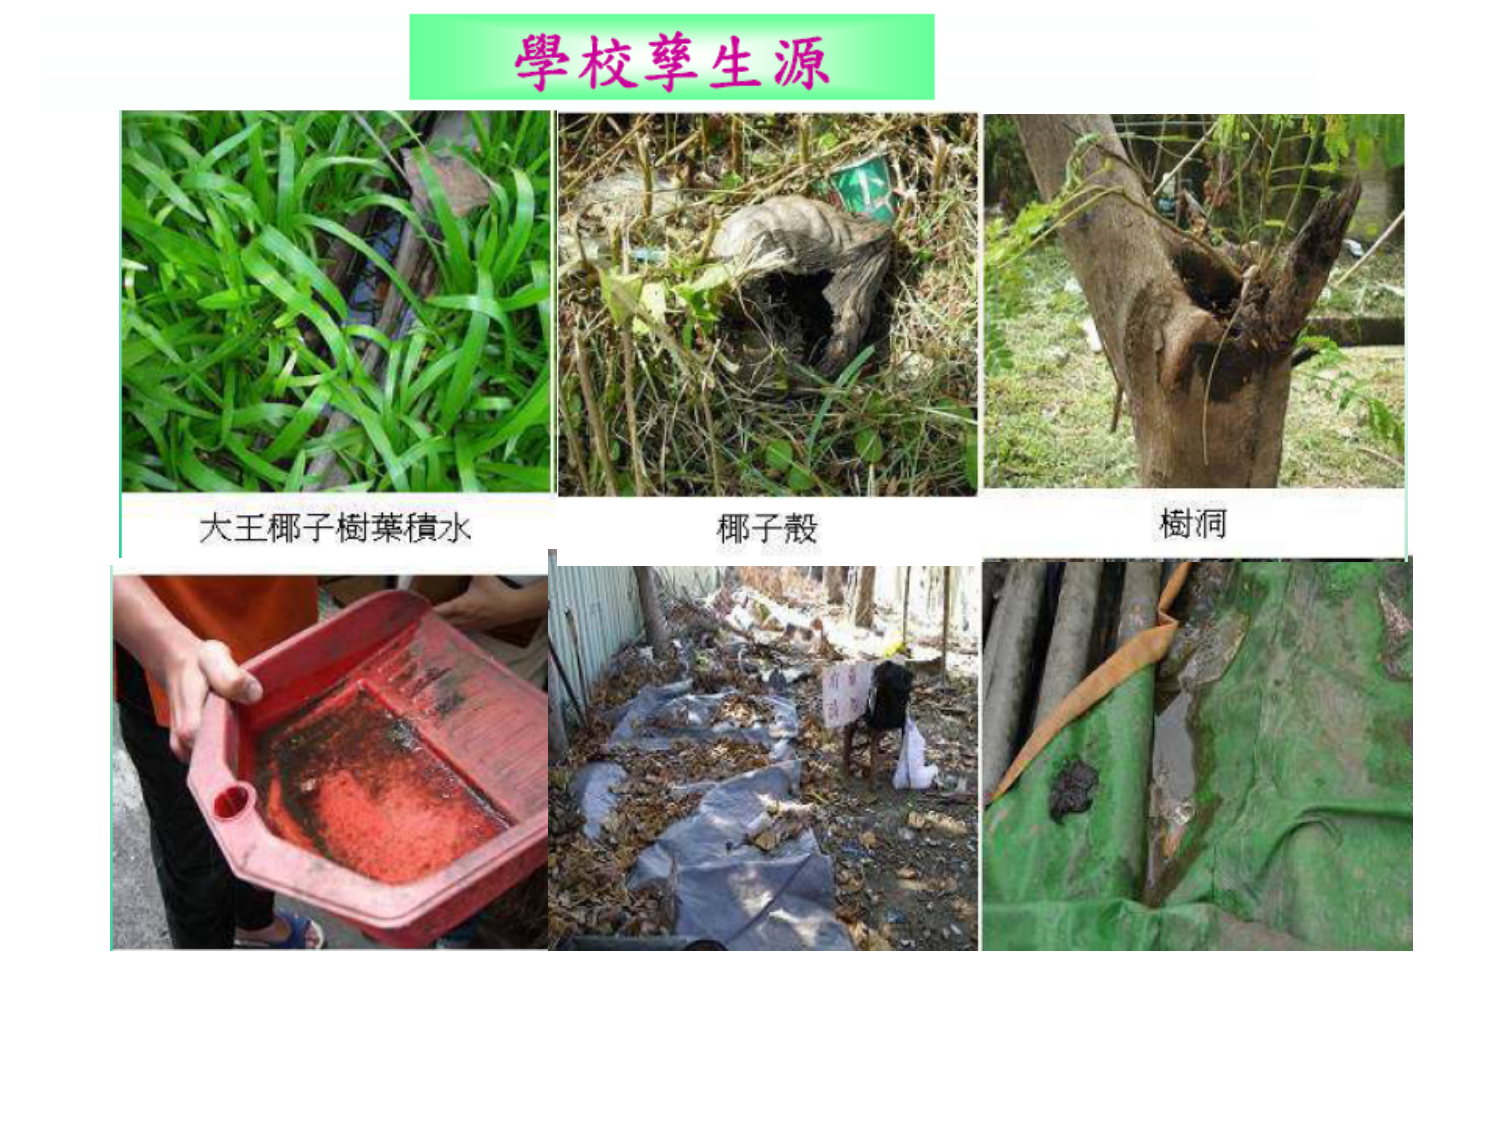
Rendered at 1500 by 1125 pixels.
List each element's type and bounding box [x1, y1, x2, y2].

picture [42, 5, 1414, 952]
